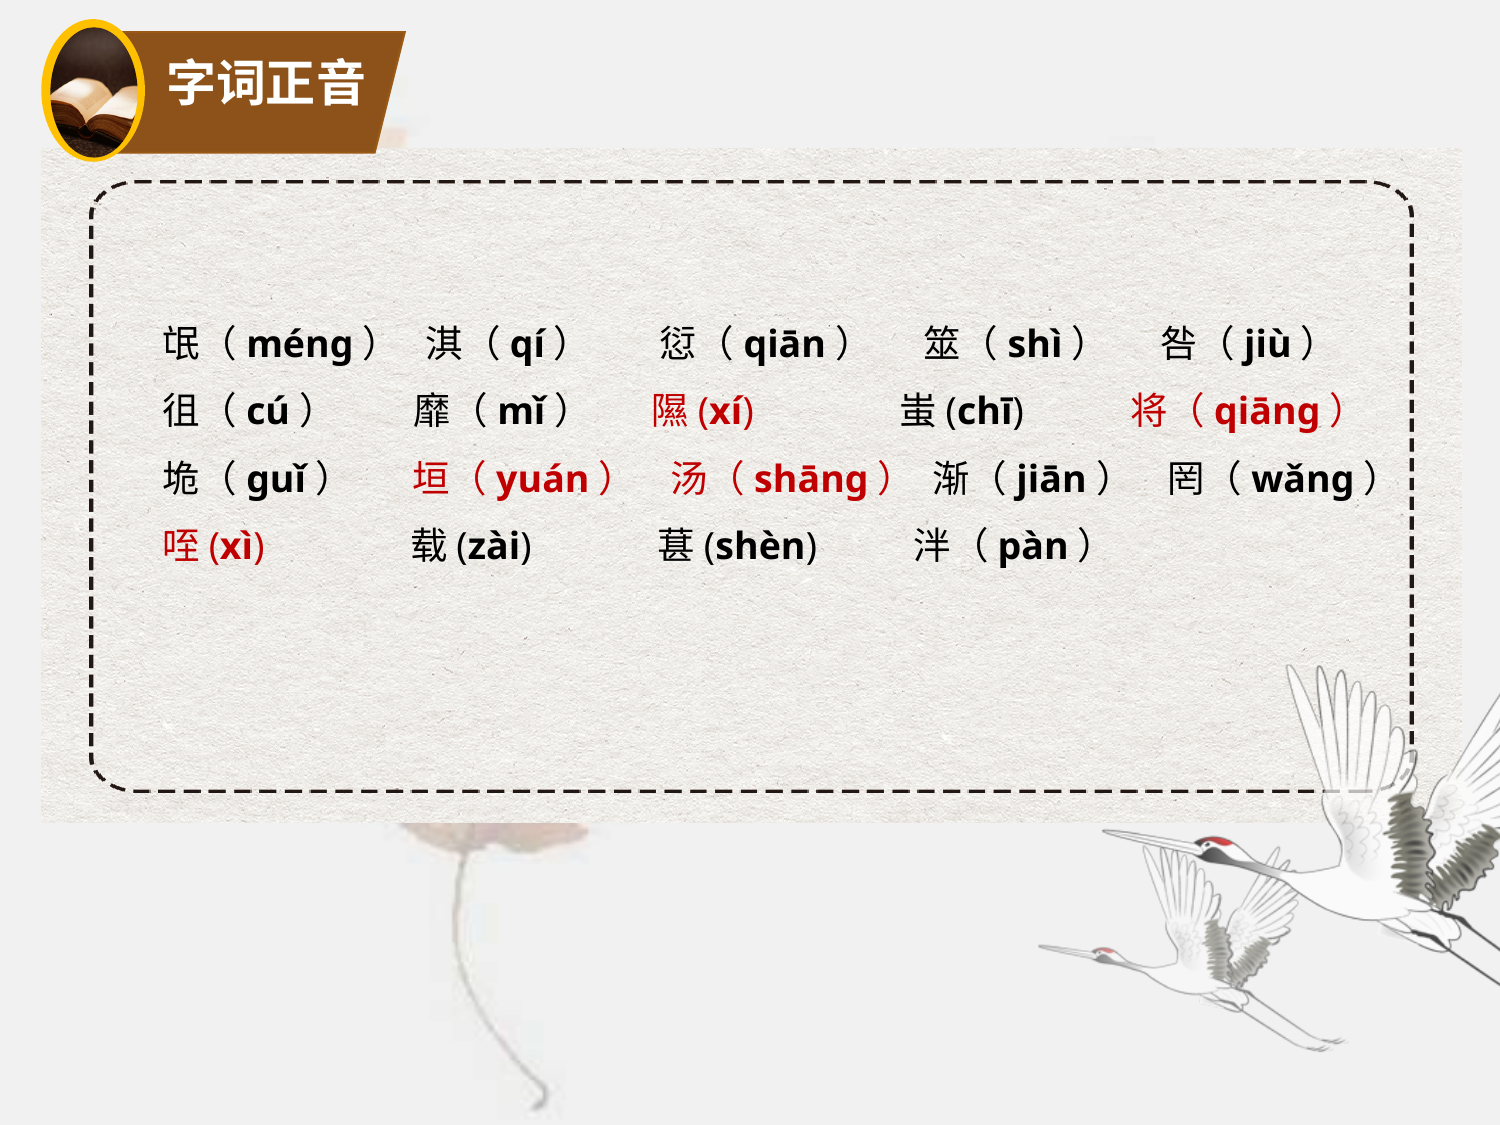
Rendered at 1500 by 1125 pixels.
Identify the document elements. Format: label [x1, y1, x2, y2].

picture [0, 0, 1500, 1125]
text_box [41, 19, 405, 162]
